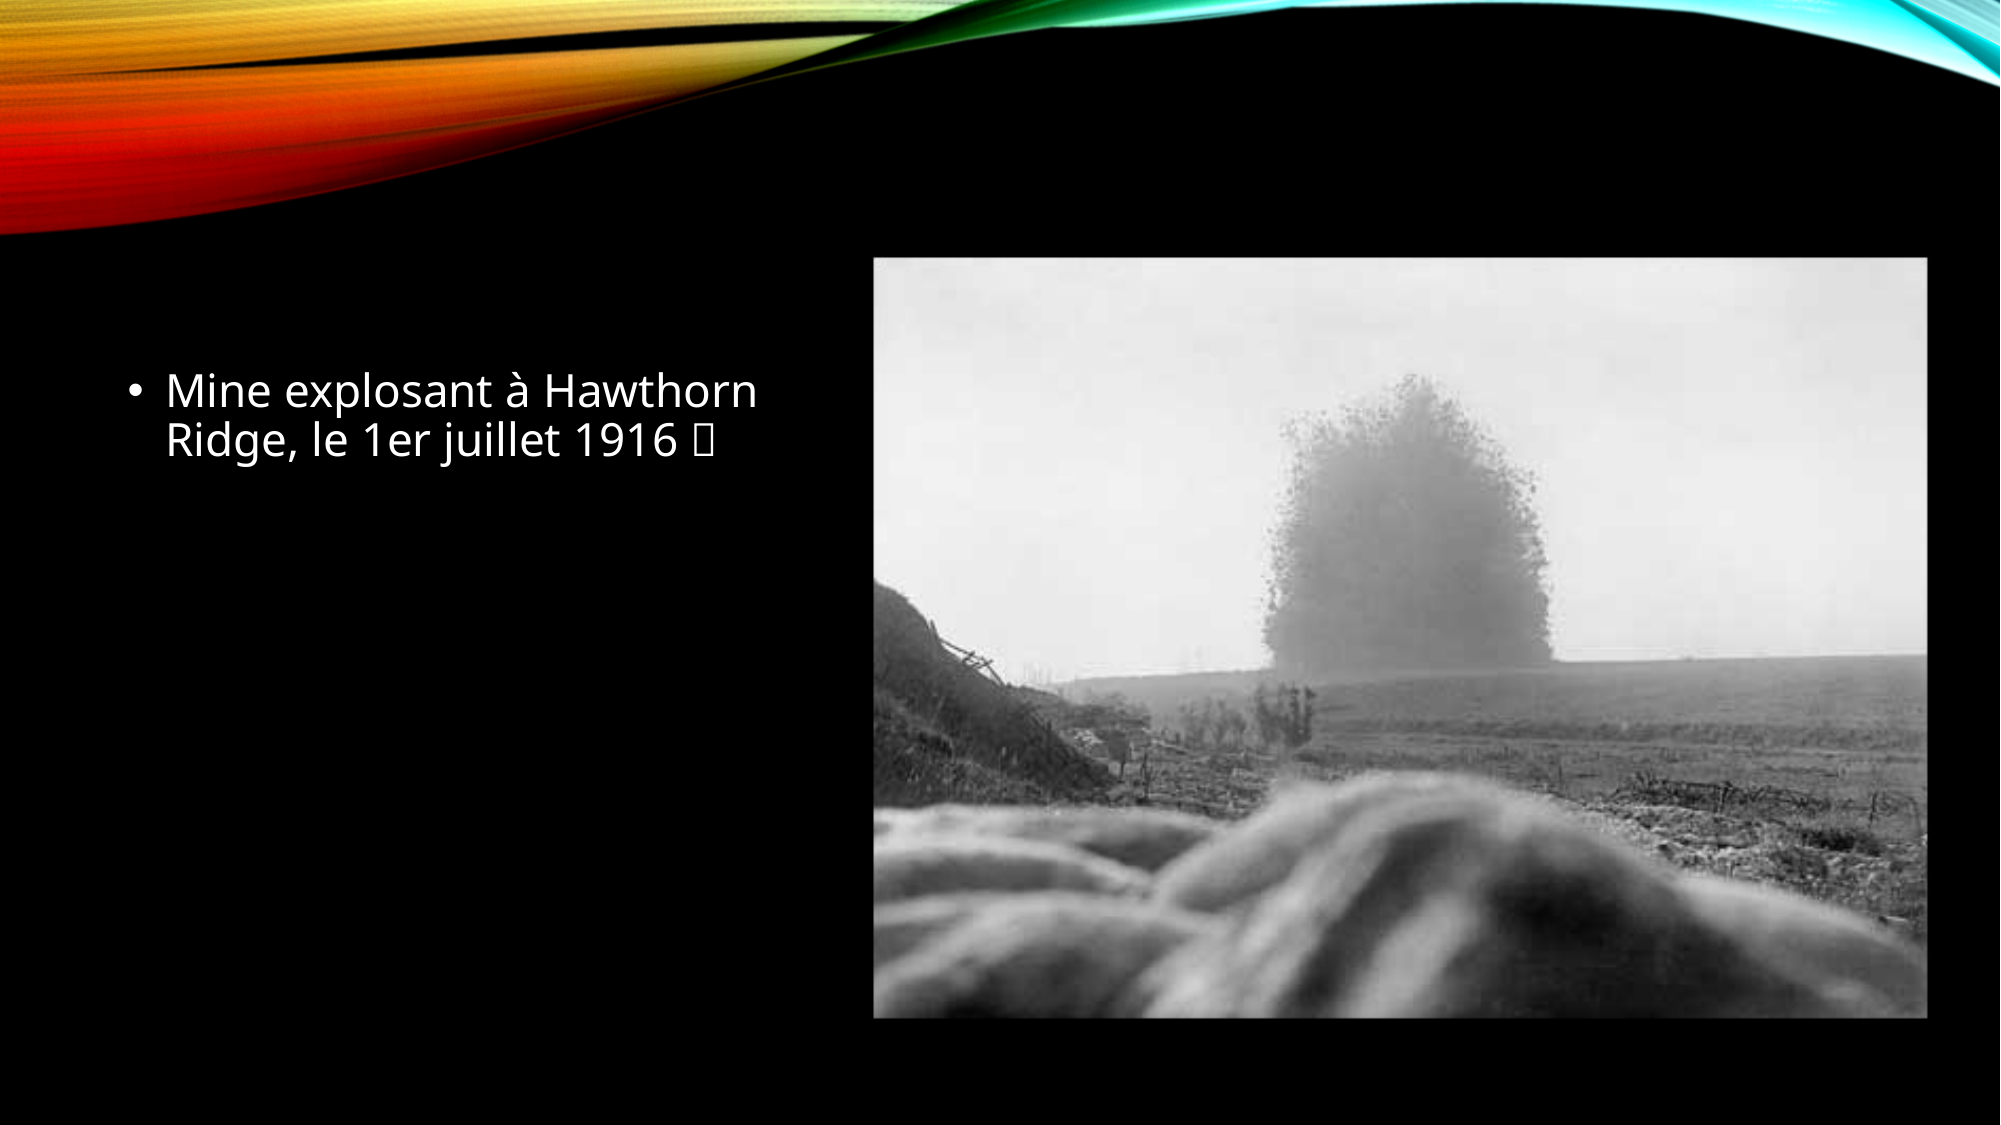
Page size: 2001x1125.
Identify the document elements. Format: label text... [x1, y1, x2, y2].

list Mine explosant à Hawthorn Ridge, le 1er juillet 1916  [112, 360, 805, 1021]
picture [872, 256, 1931, 1021]
picture [0, 0, 2000, 237]
